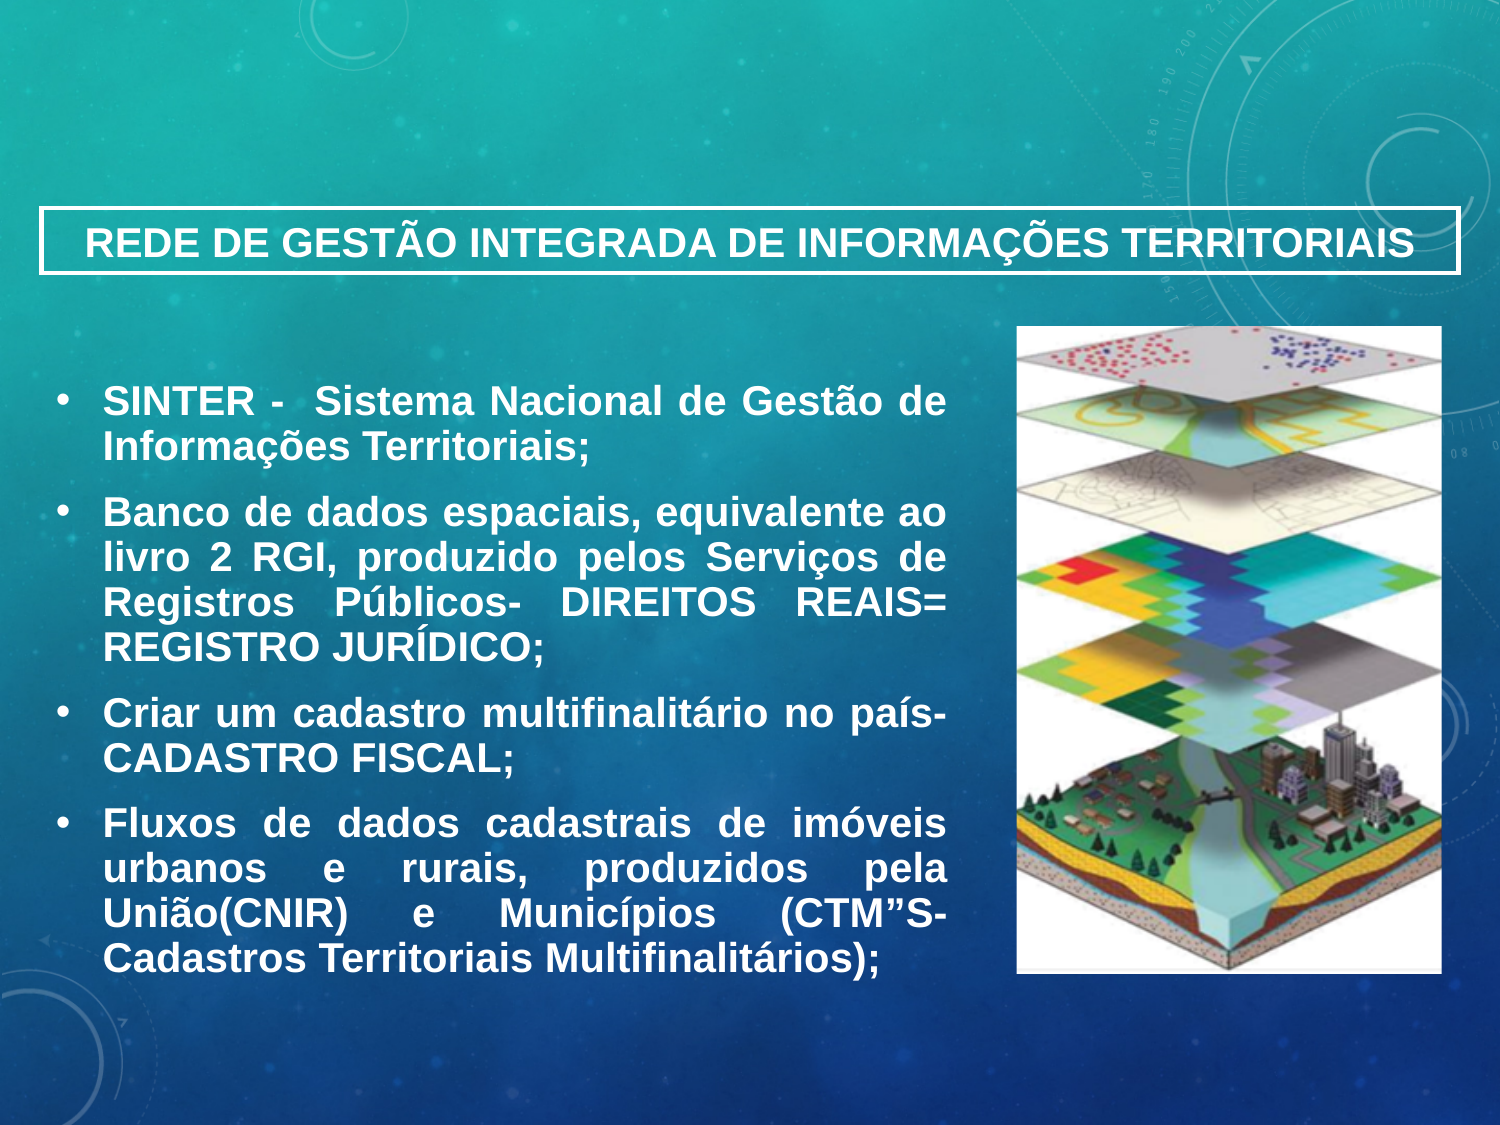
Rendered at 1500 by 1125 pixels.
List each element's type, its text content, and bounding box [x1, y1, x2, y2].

picture [0, 0, 1500, 1125]
list SINTER - Sistema Nacional de Gestão de Informações Territoriais; Banco de dados espaciais, equivalente ao livro 2 RGI, produzido pelos Serviços de Registros Públicos- DIREITOS REAIS= REGISTRO JURÍDICO; Criar um cadastro multifinalitário no país- CADASTRO FISCAL; Fluxos de dados cadastrais de imóveis urbanos e rurais, produzidos pela União(CNIR) e Municípios (CTM”S- Cadastros Territoriais Multifinalitários); [40, 361, 963, 1000]
text_box REDE DE GESTÃO INTEGRADA DE INFORMAÇÕES TERRITORIAIS [41, 208, 1459, 273]
